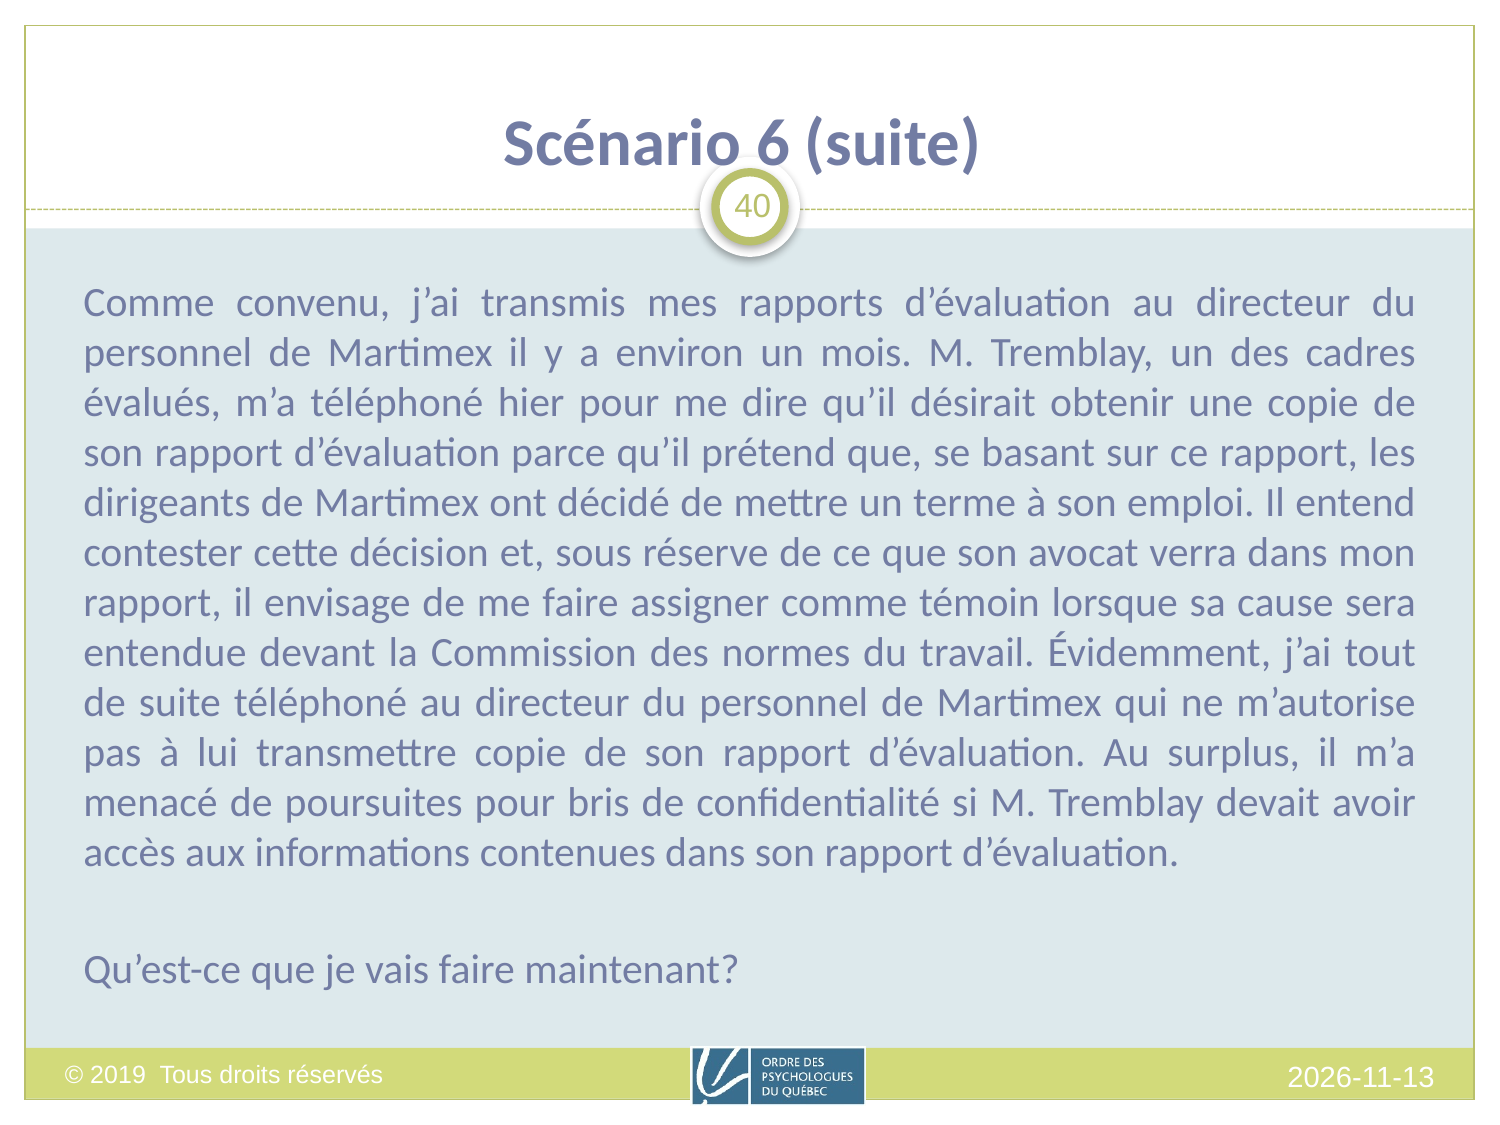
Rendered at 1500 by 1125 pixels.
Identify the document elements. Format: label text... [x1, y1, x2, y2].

slide_number 40 [715, 168, 791, 241]
list Comme convenu, j’ai transmis mes rapports d’évaluation au directeur du personnel de Martimex il y a environ un mois. M. Tremblay, un des cadres évalués, m’a téléphoné hier pour me dire qu’il désirait obtenir une copie de son rapport d’évaluation parce qu’il prétend que, se basant sur ce rapport, les dirigeants de Martimex ont décidé de mettre un terme à son emploi. Il entend contester cette décision et, sous réserve de ce que son avocat verra dans mon rapport, il envisage de me faire assigner comme témoin lorsque sa cause sera entendue devant la Commission des normes du travail. Évidemment, j’ai tout de suite téléphoné au directeur du personnel de Martimex qui ne m’autorise pas à lui transmettre copie de son rapport d’évaluation. Au surplus, il m’a menacé de poursuites pour bris de confidentialité si M. Tremblay devait avoir accès aux informations contenues dans son rapport d’évaluation. Qu’est-ce que je vais faire maintenant? [75, 266, 1425, 1077]
title Scénario 6 (suite) [75, 24, 1425, 188]
picture [690, 1046, 876, 1109]
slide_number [950, 1050, 1450, 1111]
footer © 2019 Tous droits réservés [50, 1051, 638, 1112]
